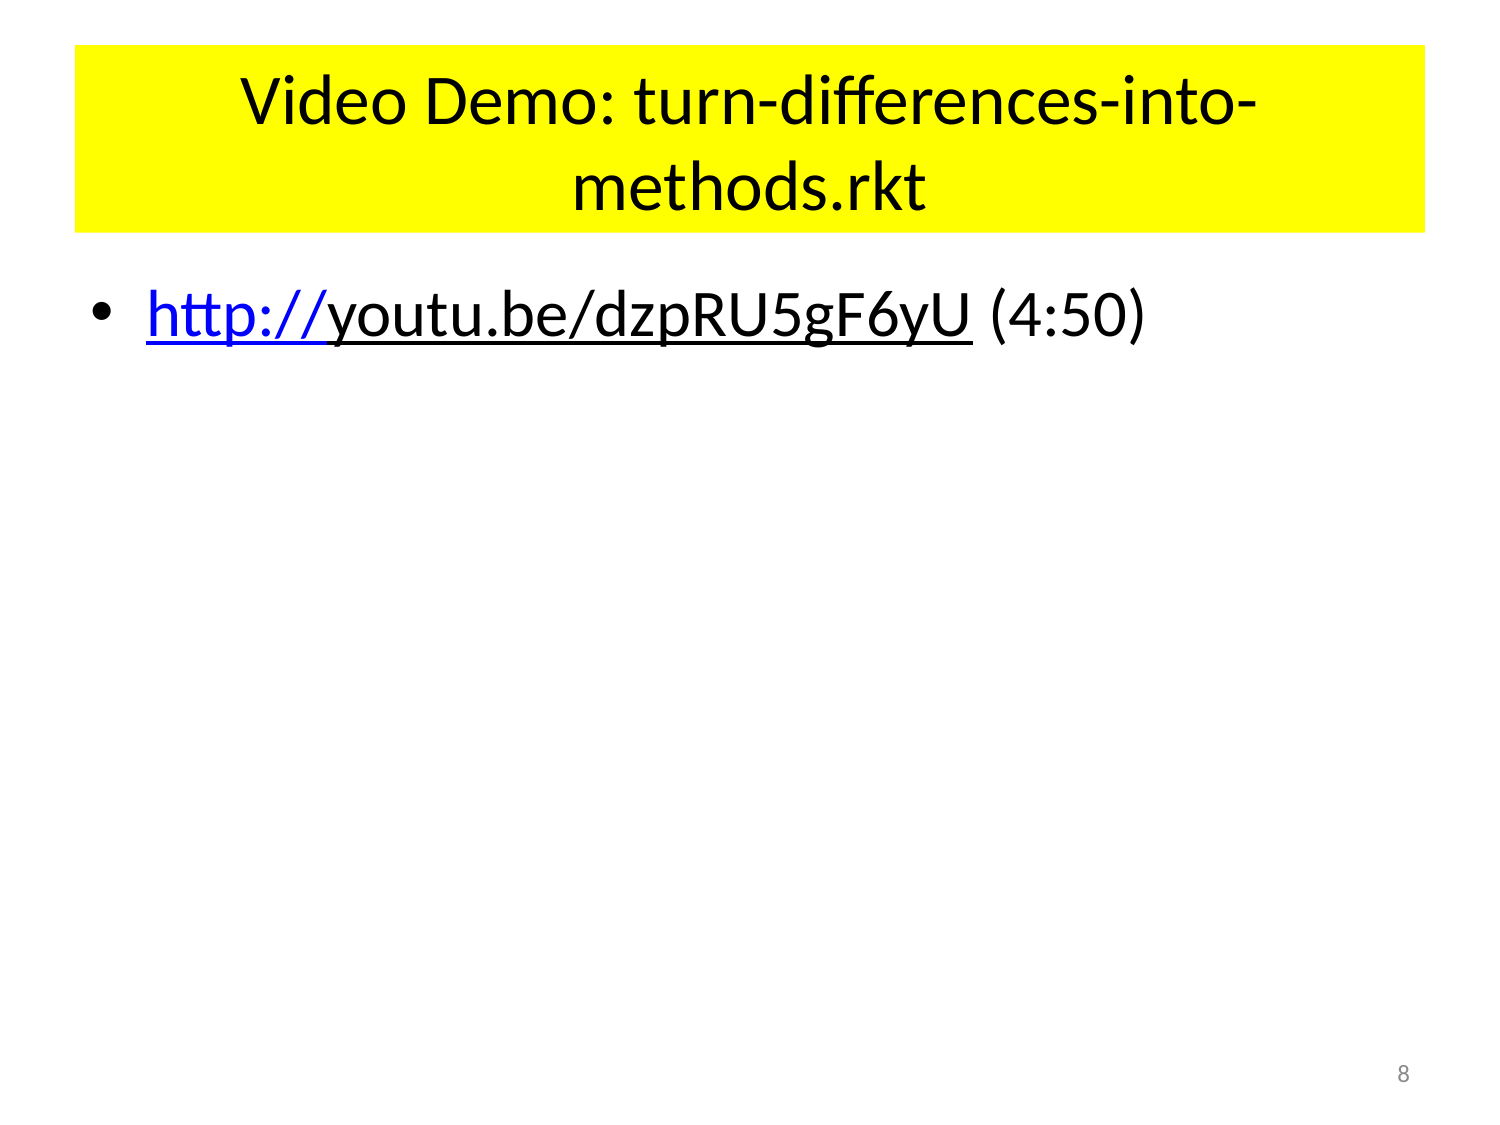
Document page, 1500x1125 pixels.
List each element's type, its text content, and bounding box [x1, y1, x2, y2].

list http://youtu.be/dzpRU5gF6yU (4:50) [75, 262, 1425, 1005]
slide_number 8 [1074, 1042, 1425, 1103]
title Video Demo: turn-differences-into-methods.rkt [75, 45, 1425, 233]
